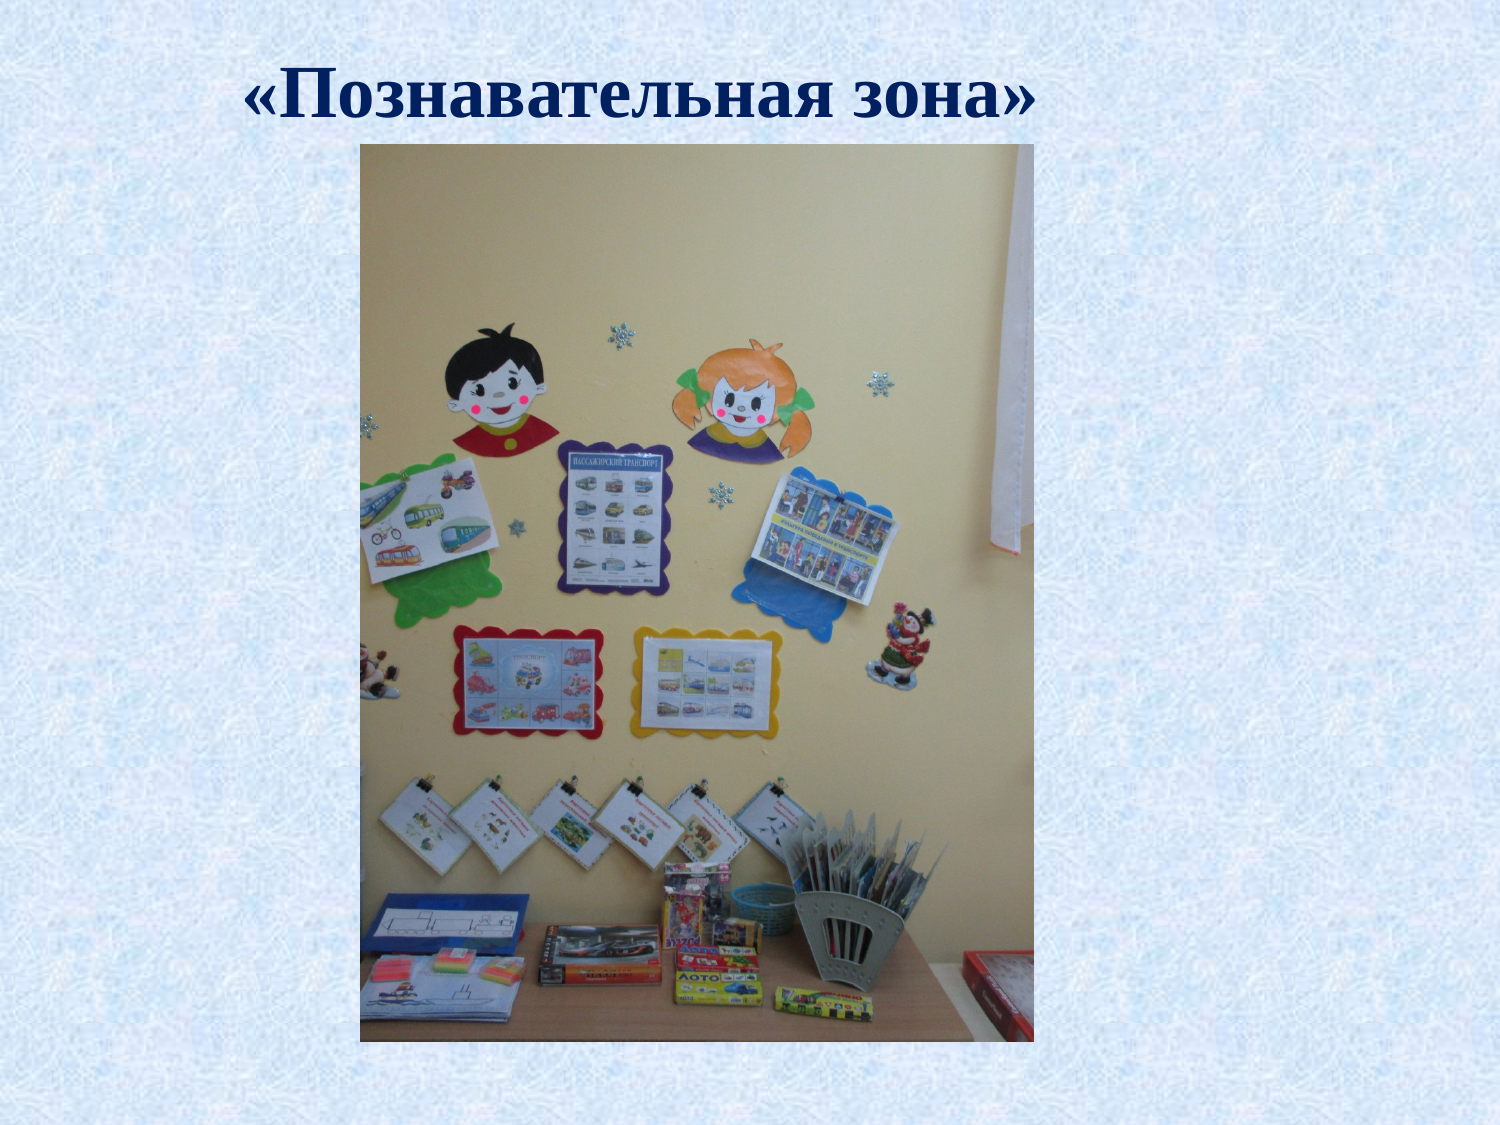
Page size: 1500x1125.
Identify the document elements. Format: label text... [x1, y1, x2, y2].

text_box «Познавательная зона» [35, 35, 1247, 140]
picture [0, 0, 1500, 1125]
